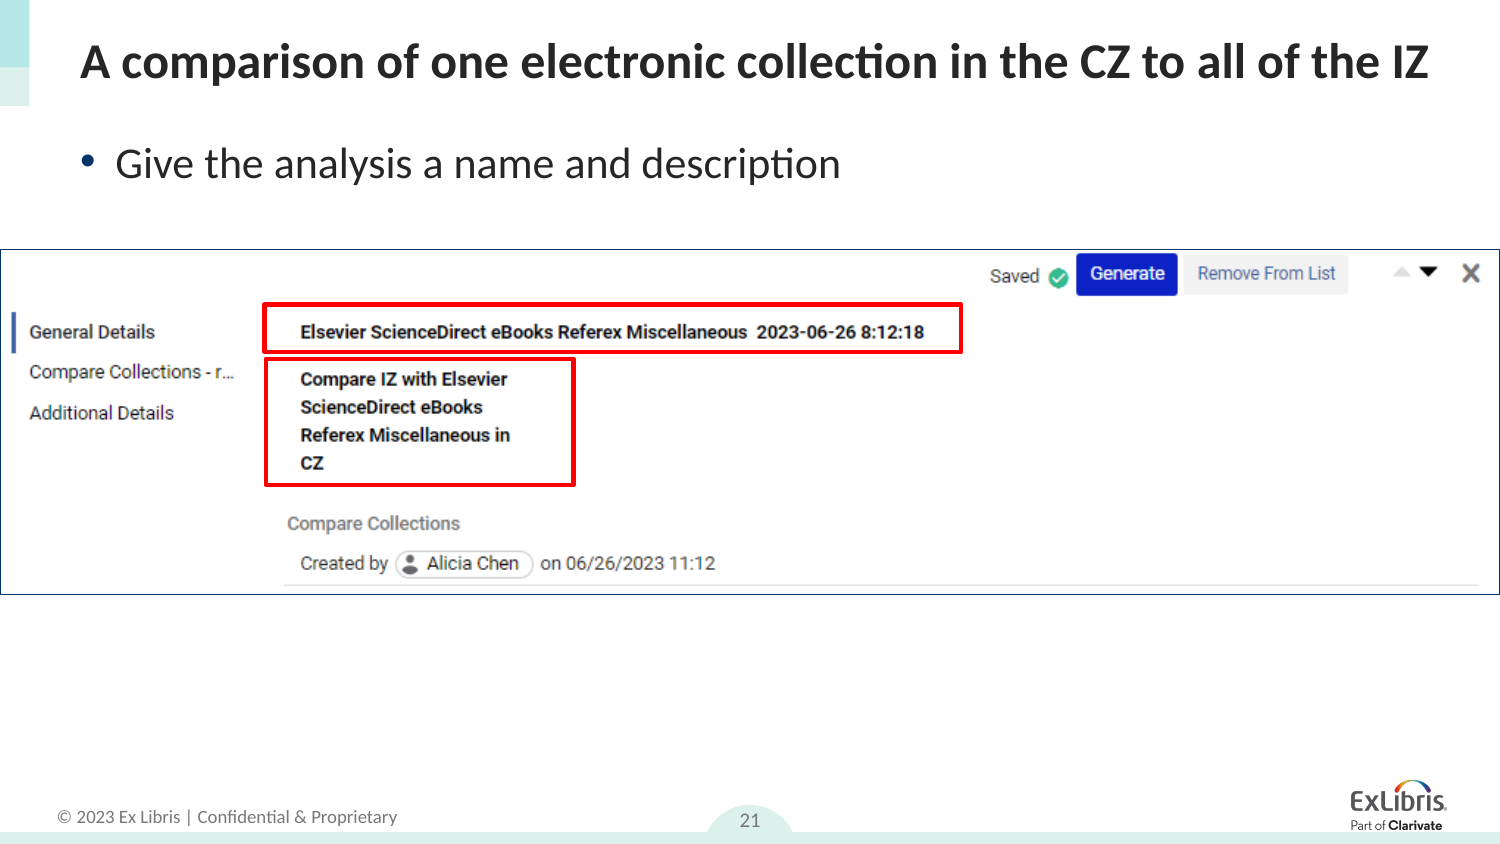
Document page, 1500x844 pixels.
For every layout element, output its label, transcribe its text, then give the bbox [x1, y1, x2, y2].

title A comparison of one electronic collection in the CZ to all of the IZ [64, 11, 1447, 107]
picture [1351, 780, 1447, 830]
list Give the analysis a name and description [64, 126, 1447, 195]
picture [0, 248, 1500, 595]
slide_number 21 [705, 789, 795, 844]
